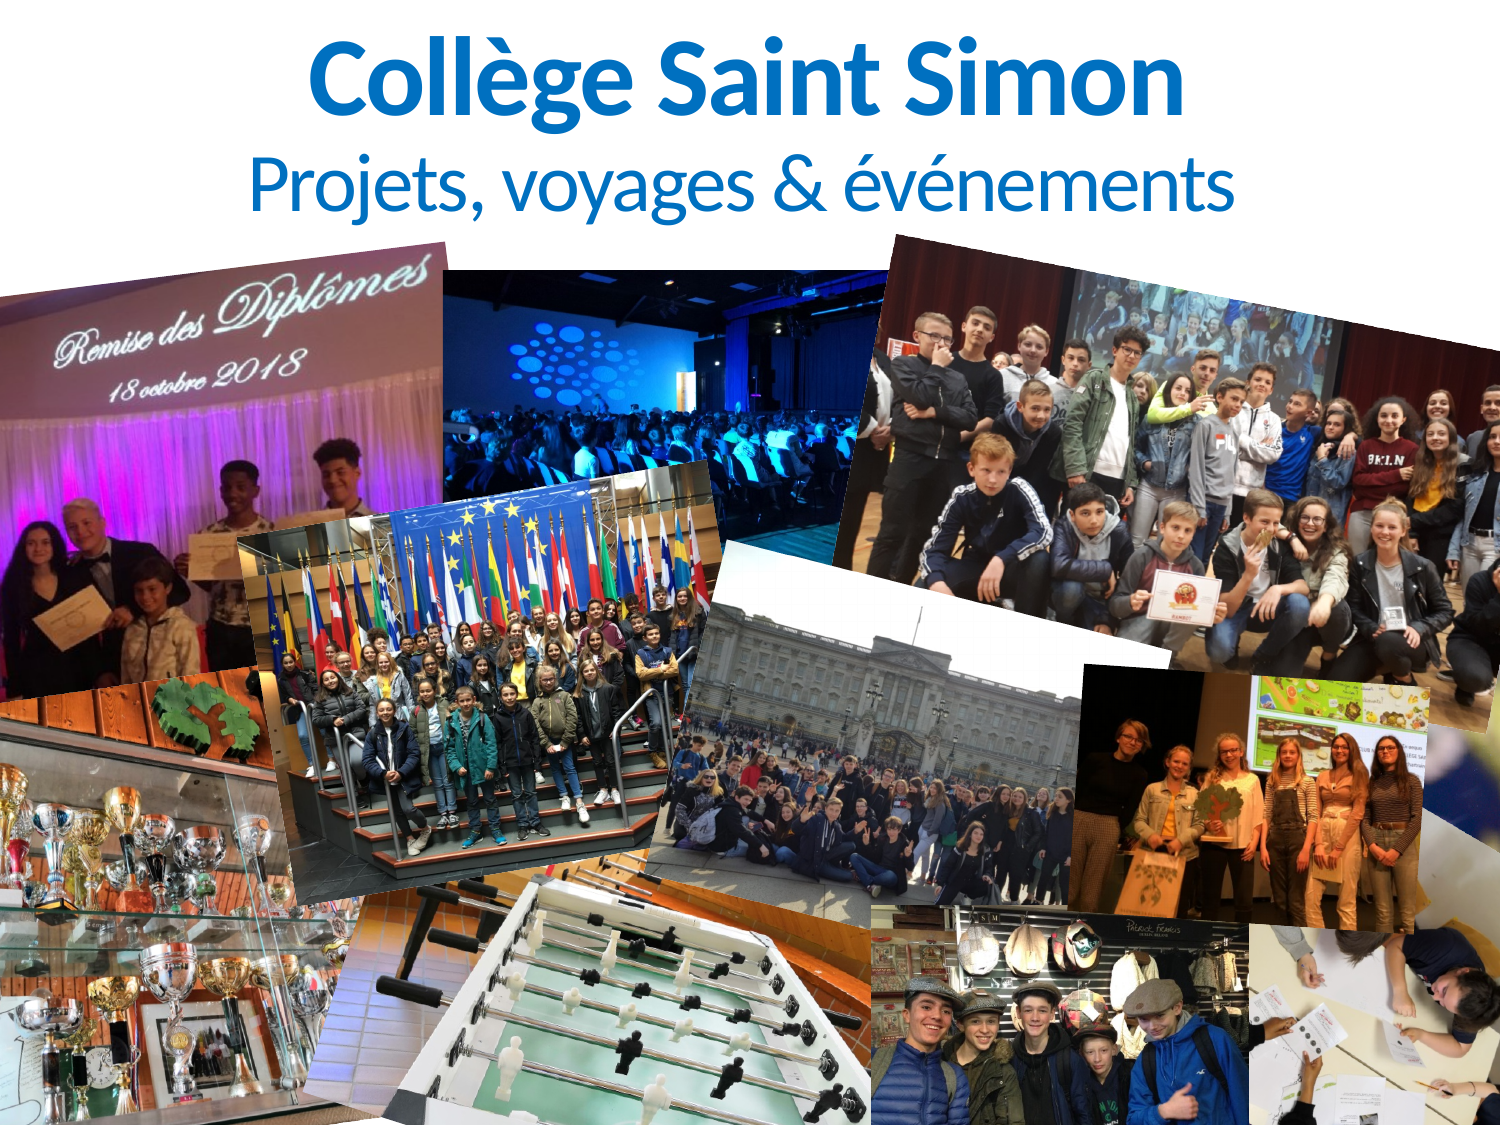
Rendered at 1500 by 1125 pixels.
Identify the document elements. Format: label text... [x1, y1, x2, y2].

picture [0, 234, 1500, 1125]
text_box Collège Saint Simon [76, 0, 1418, 138]
text_box Projets, voyages & événements [123, 125, 1376, 228]
